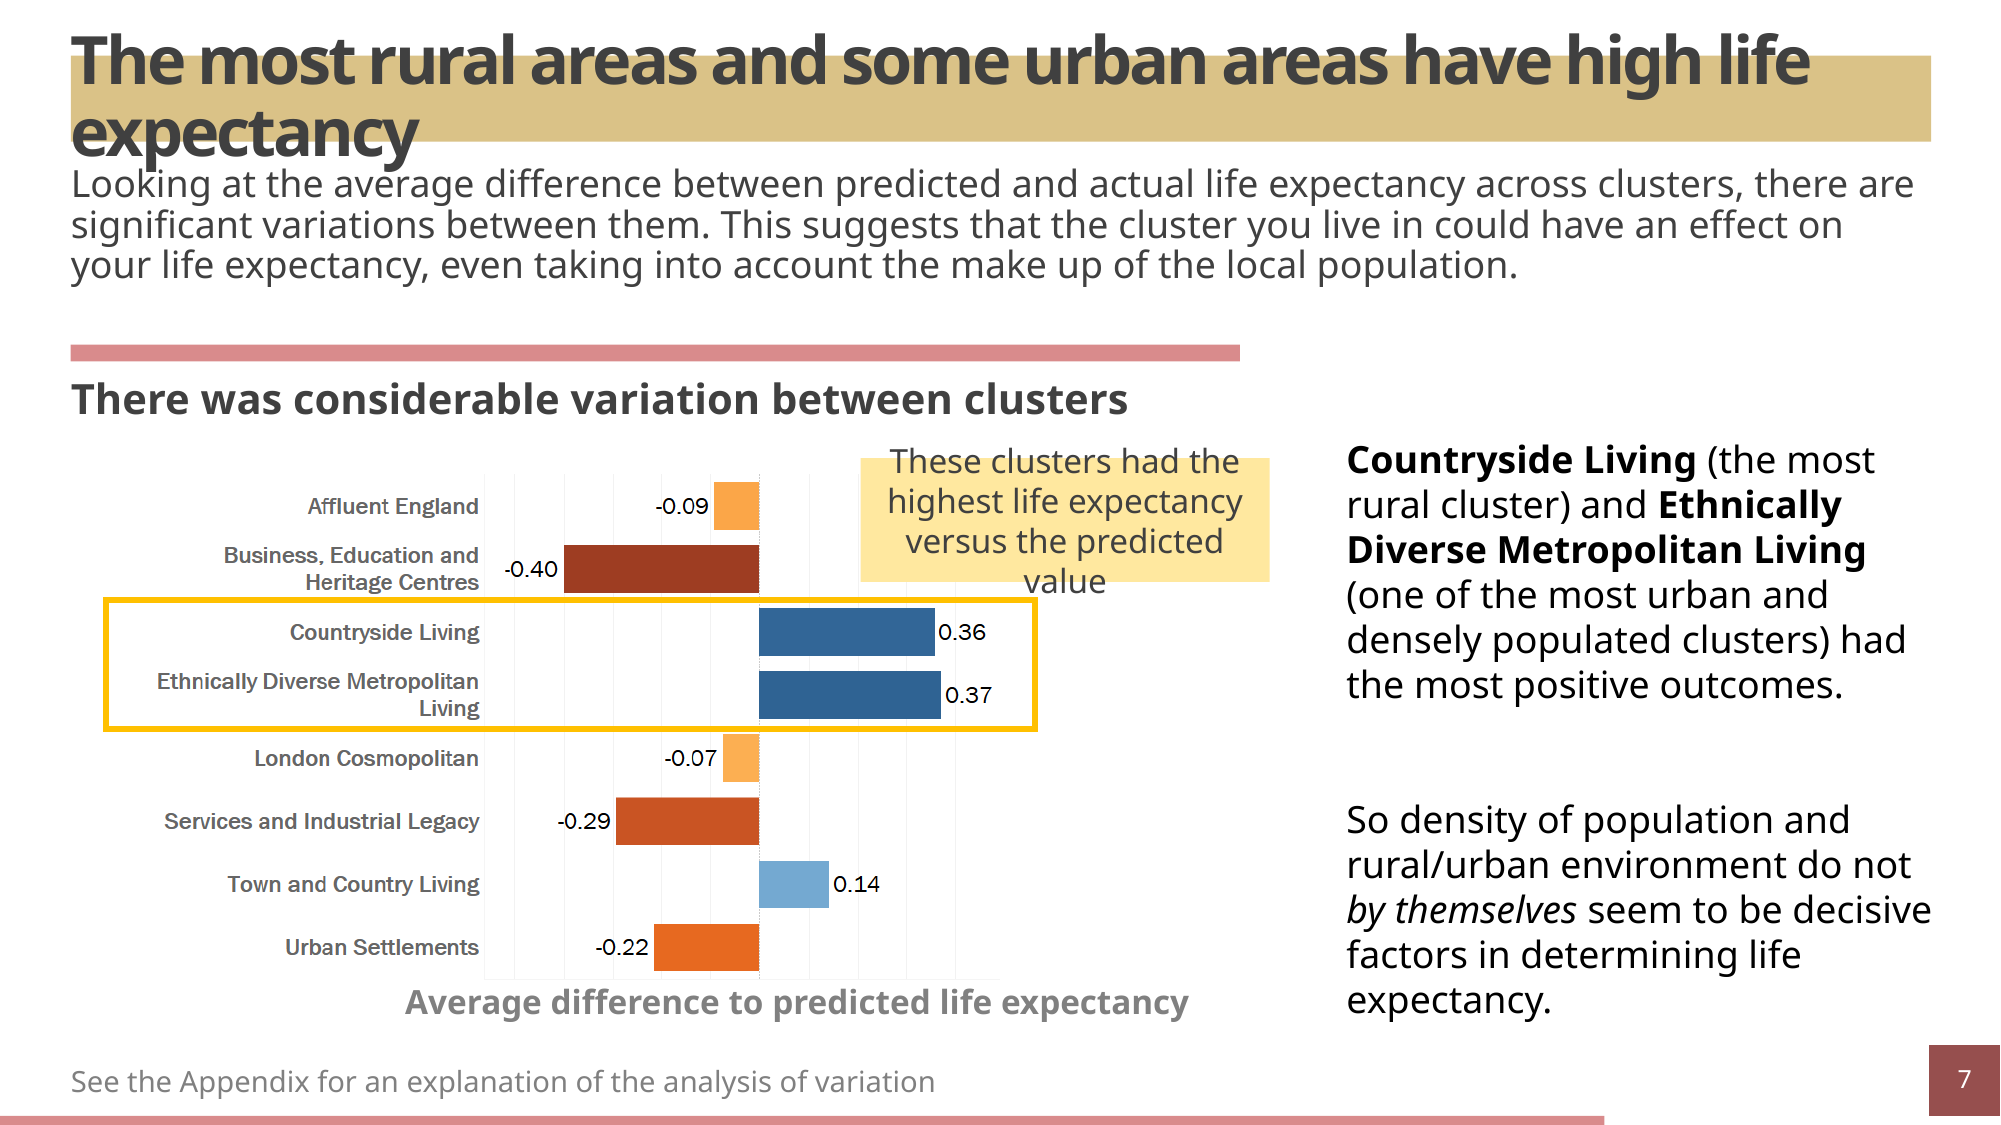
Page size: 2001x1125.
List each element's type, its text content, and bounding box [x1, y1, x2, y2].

text_box [105, 599, 140, 730]
footer See the Appendix for an explanation of the analysis of variation [70, 1056, 1000, 1105]
text_box Countryside Living (the most rural cluster) and Ethnically Diverse Metropolitan Living (one of the most urban and densely populated clusters) had the most positive outcomes. So density of population and rural/urban environment do not by themselves seem to be decisive factors in determining life expectancy. [1331, 428, 1955, 1028]
list Looking at the average difference between predicted and actual life expectancy across clusters, there are significant variations between them. This suggests that the cluster you live in could have an effect on your life expectancy, even taking into account the make up of the local population. [70, 165, 1931, 225]
slide_number 7 [1929, 1045, 2000, 1116]
title The most rural areas and some urban areas have high life expectancy [70, 55, 1932, 142]
text_box [1000, 599, 1036, 730]
picture [140, 467, 1000, 996]
list There was considerable variation between clusters [70, 378, 1235, 438]
text_box These clusters had the highest life expectancy versus the predicted value [860, 457, 1271, 583]
text_box Average difference to predicted life expectancy [390, 973, 1206, 1029]
